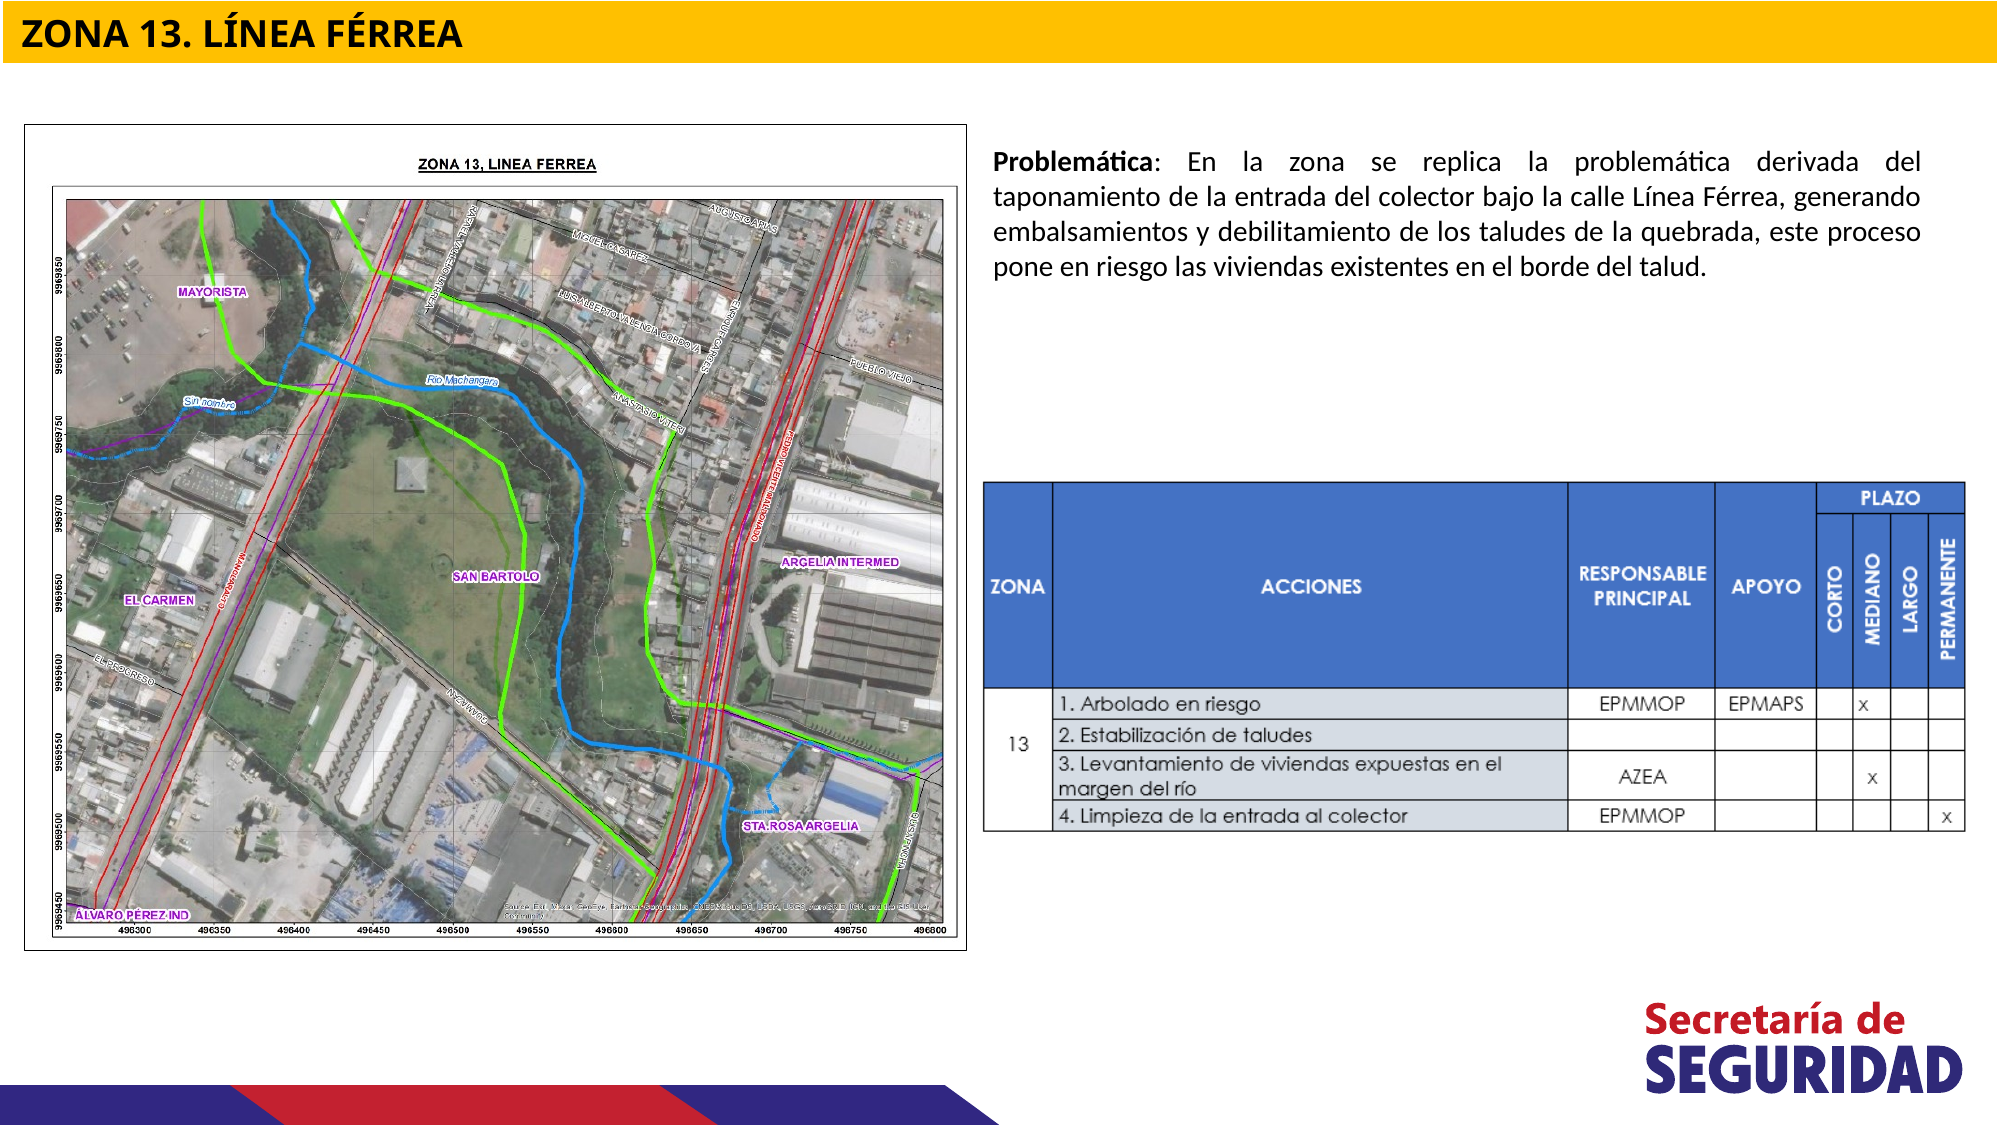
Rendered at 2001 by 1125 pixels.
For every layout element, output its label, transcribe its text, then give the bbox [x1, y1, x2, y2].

picture [24, 124, 966, 950]
picture [978, 474, 1976, 845]
picture [0, 1085, 1000, 1125]
text_box Problemática: En la zona se replica la problemática derivada del taponamiento de la entrada del colector bajo la calle Línea Férrea, generando embalsamientos y debilitamiento de los taludes de la quebrada, este proceso pone en riesgo las viviendas existentes en el borde del talud. [978, 135, 1937, 290]
table_header ZONA 13. LÍNEA FÉRREA [3, 1, 1997, 63]
picture [1646, 1001, 1963, 1094]
